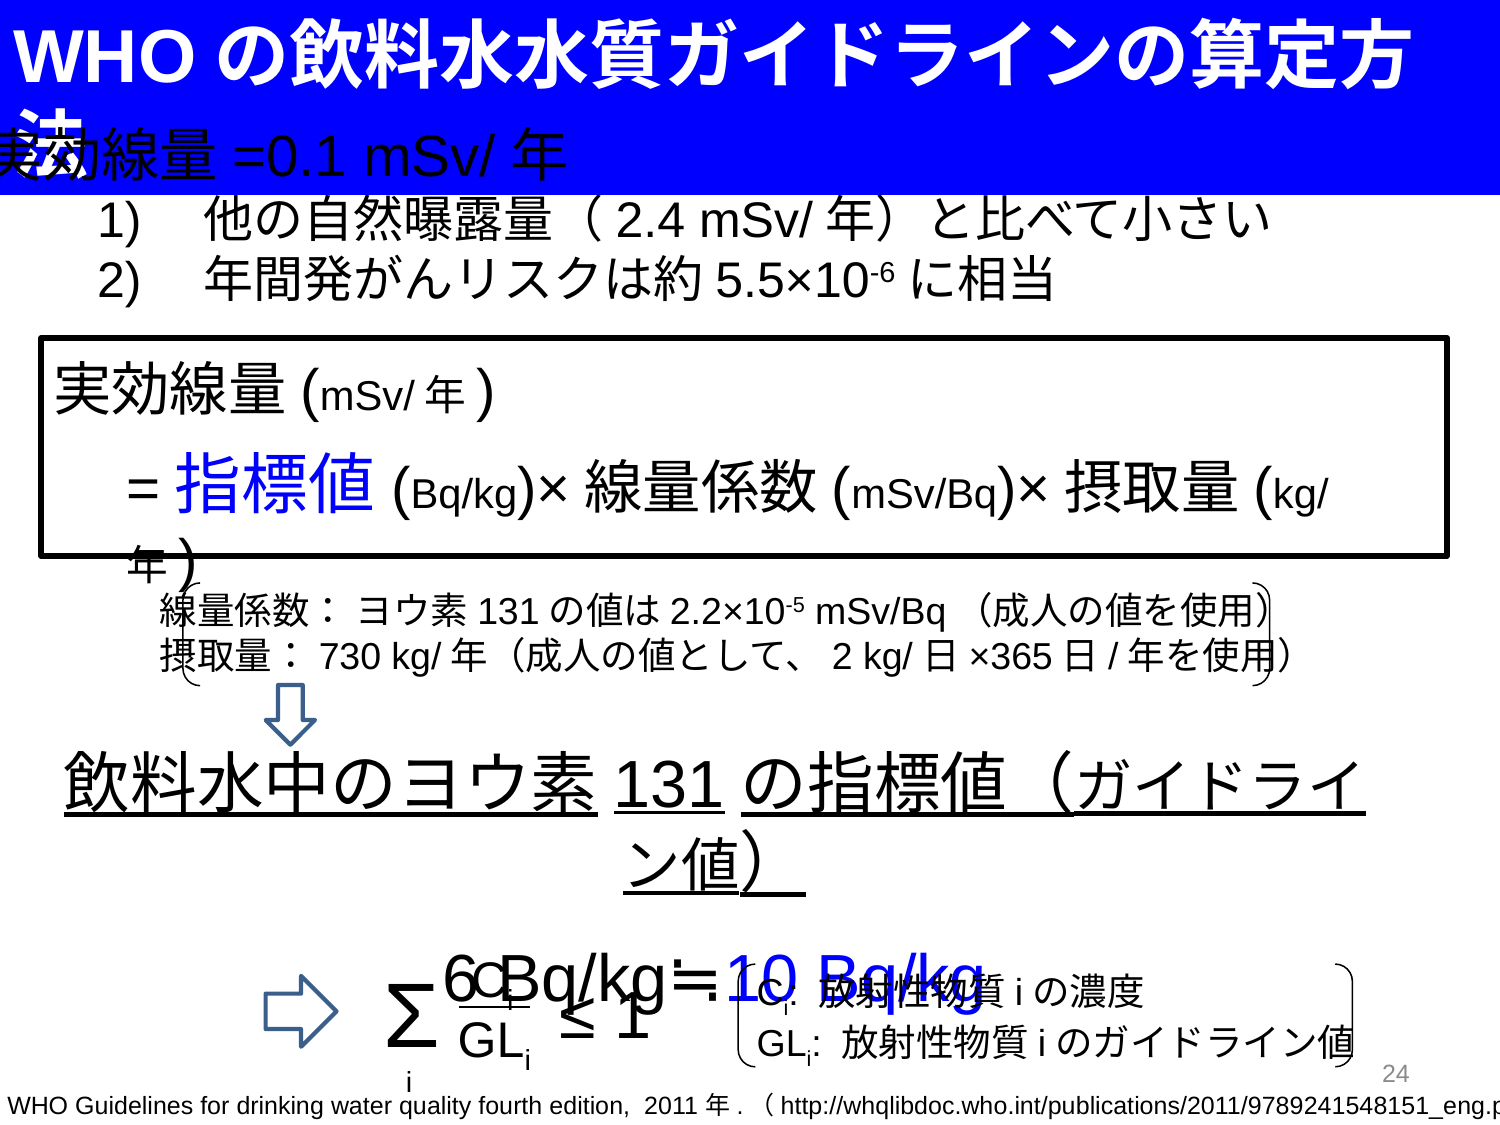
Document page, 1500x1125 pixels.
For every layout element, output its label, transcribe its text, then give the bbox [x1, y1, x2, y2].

text_box [39, 336, 1449, 558]
text_box GLi [443, 1000, 546, 1084]
text_box Ci: 放射性物質iの濃度 GLi: 放射性物質iのガイドライン値 [741, 960, 1370, 1078]
text_box [263, 973, 339, 1049]
slide_number 24 [1074, 1042, 1425, 1082]
text_box Σ [368, 947, 456, 1073]
text_box 実効線量=0.1 mSv/年 1) 他の自然曝露量（2.4 mSv/年）と比べて小さい 2) 年間発がんリスクは約5.5×10-6に相当 [0, 110, 1288, 376]
text_box [263, 686, 317, 732]
text_box 線量係数： ヨウ素131の値は2.2×10-5 mSv/Bq（成人の値を使用） 摂取量：730 kg/年（成人の値として、2 kg/日×365日/年を使用） [1262, 600, 1330, 685]
text_box Ci [456, 940, 529, 1000]
text_box i [391, 1022, 451, 1106]
text_box 線量係数： ヨウ素131の値は2.2×10-5 mSv/Bq（成人の値を使用） 摂取量：730 kg/年（成人の値として、2 kg/日×365日/年を使用） [145, 600, 191, 685]
text_box [737, 963, 1354, 1068]
text_box WHO Guidelines for drinking water quality fourth edition, 2011年.（http://whqlibdoc.who.int/publications/2011/9789241548151_eng.pdf） [0, 1082, 1500, 1125]
text_box ≤ 1 [544, 964, 667, 1060]
text_box 飲料水中のヨウ素131の指標値（ガイドライン値） 6 Bq/kg≒10 Bq/kg [29, 732, 1400, 1023]
text_box =指標値(Bq/kg)×線量係数(mSv/Bq)×摂取量(kg/年) [112, 558, 1412, 600]
text_box WHOの飲料水水質ガイドラインの算定方法 [0, 0, 1500, 195]
text_box [182, 600, 1271, 687]
